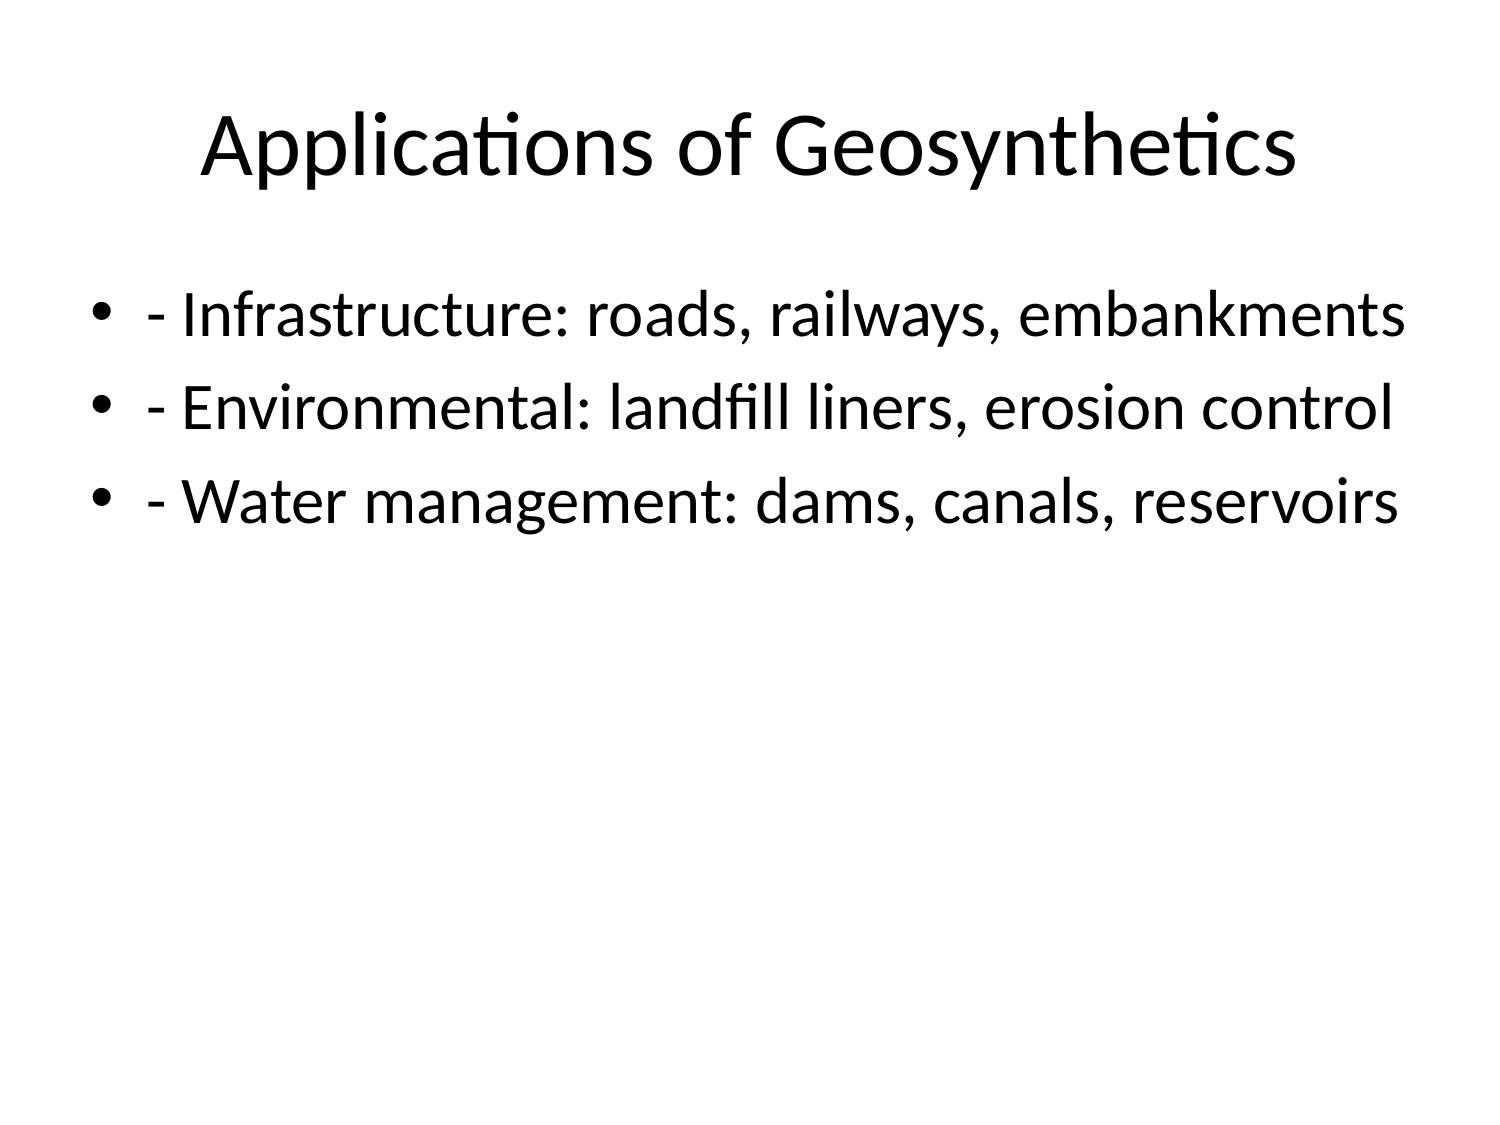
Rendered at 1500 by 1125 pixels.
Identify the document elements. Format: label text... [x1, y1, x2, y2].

list - Infrastructure: roads, railways, embankments - Environmental: landfill liners, erosion control - Water management: dams, canals, reservoirs [75, 262, 1425, 1005]
title Applications of Geosynthetics [75, 45, 1425, 233]
